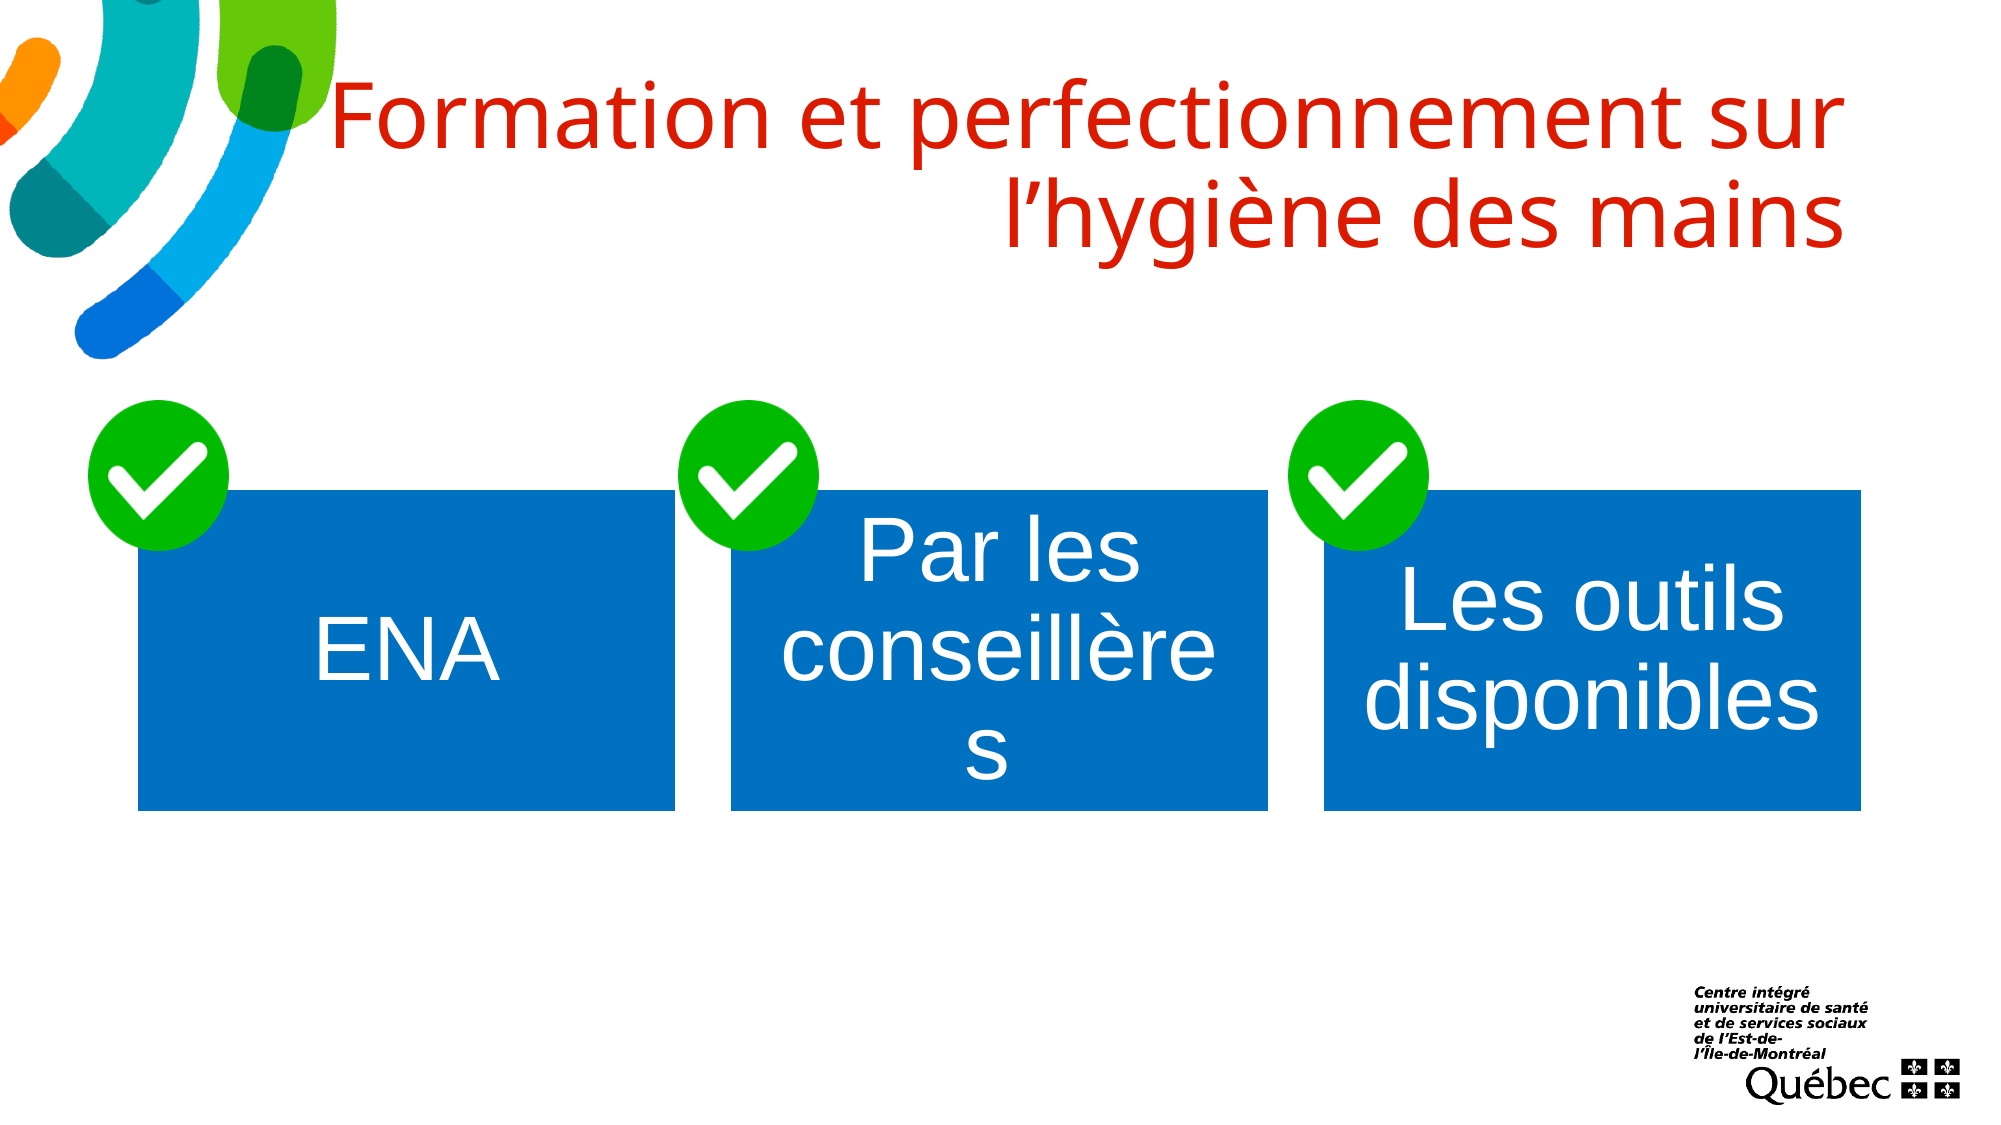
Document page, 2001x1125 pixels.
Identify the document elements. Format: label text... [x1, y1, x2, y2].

picture [1288, 400, 1429, 551]
title Formation et perfectionnement sur l’hygiène des mains [290, 59, 1863, 278]
picture [1694, 986, 1960, 1105]
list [137, 329, 1863, 973]
picture [678, 400, 819, 551]
picture [0, 0, 354, 551]
